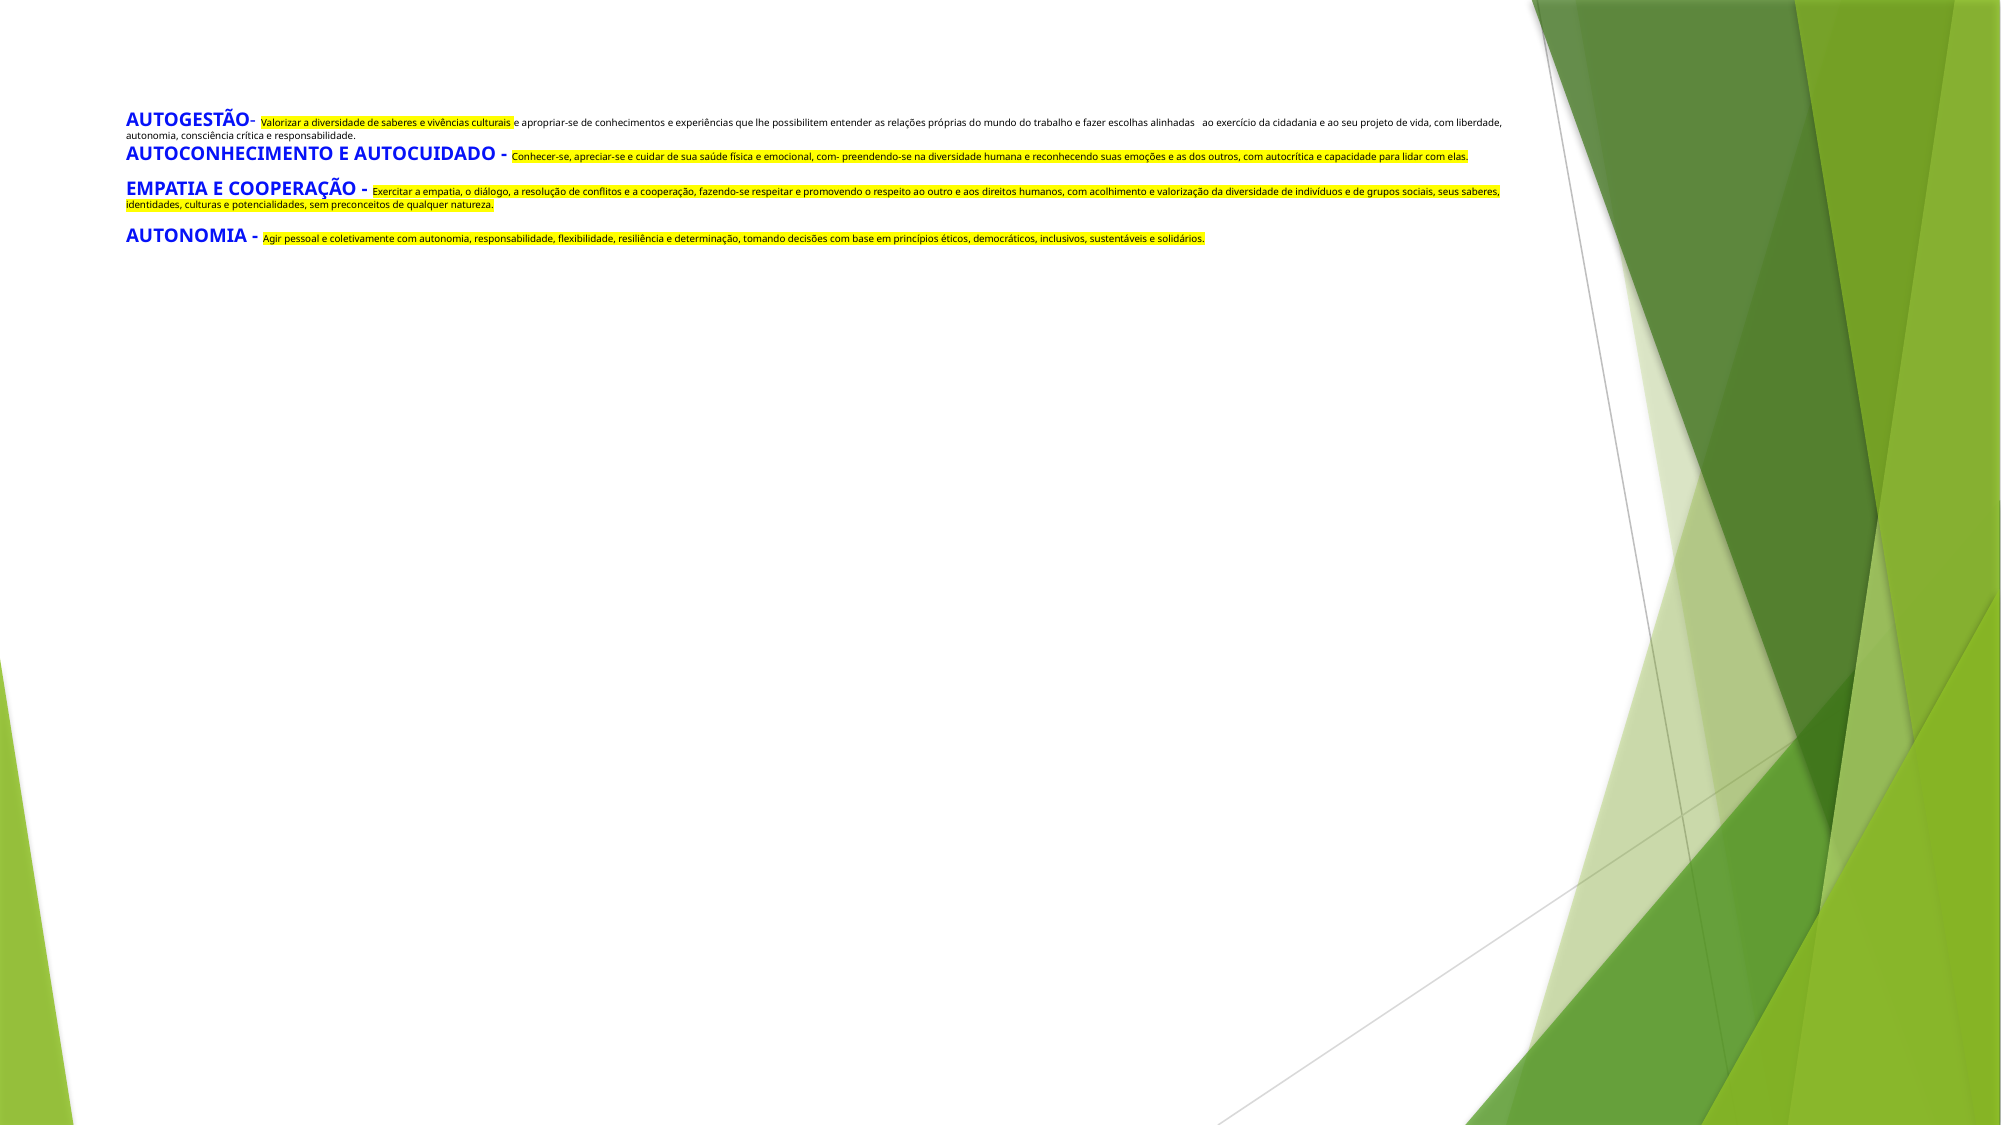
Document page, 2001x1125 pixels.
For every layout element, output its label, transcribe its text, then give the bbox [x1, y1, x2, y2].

title AUTOGESTÃO- Valorizar a diversidade de saberes e vivências culturais e apropriar-se de conhecimentos e experiências que lhe possibilitem entender as relações próprias do mundo do trabalho e fazer escolhas alinhadas ao exercício da cidadania e ao seu projeto de vida, com liberdade, autonomia, consciência crítica e responsabilidade. AUTOCONHECIMENTO E AUTOCUIDADO - Conhecer-se, apreciar-se e cuidar de sua saúde física e emocional, com- preendendo-se na diversidade humana e reconhecendo suas emoções e as dos outros, com autocrítica e capacidade para lidar com elas. EMPATIA E COOPERAÇÃO - Exercitar a empatia, o diálogo, a resolução de conflitos e a cooperação, fazendo-se respeitar e promovendo o respeito ao outro e aos direitos humanos, com acolhimento e valorização da diversidade de indivíduos e de grupos sociais, seus saberes, identidades, culturas e potencialidades, sem preconceitos de qualquer natureza. AUTONOMIA - Agir pessoal e coletivamente com autonomia, responsabilidade, flexibilidade, resiliência e determinação, tomando decisões com base em princípios éticos, democráticos, inclusivos, sustentáveis e solidários. [111, 99, 1522, 317]
